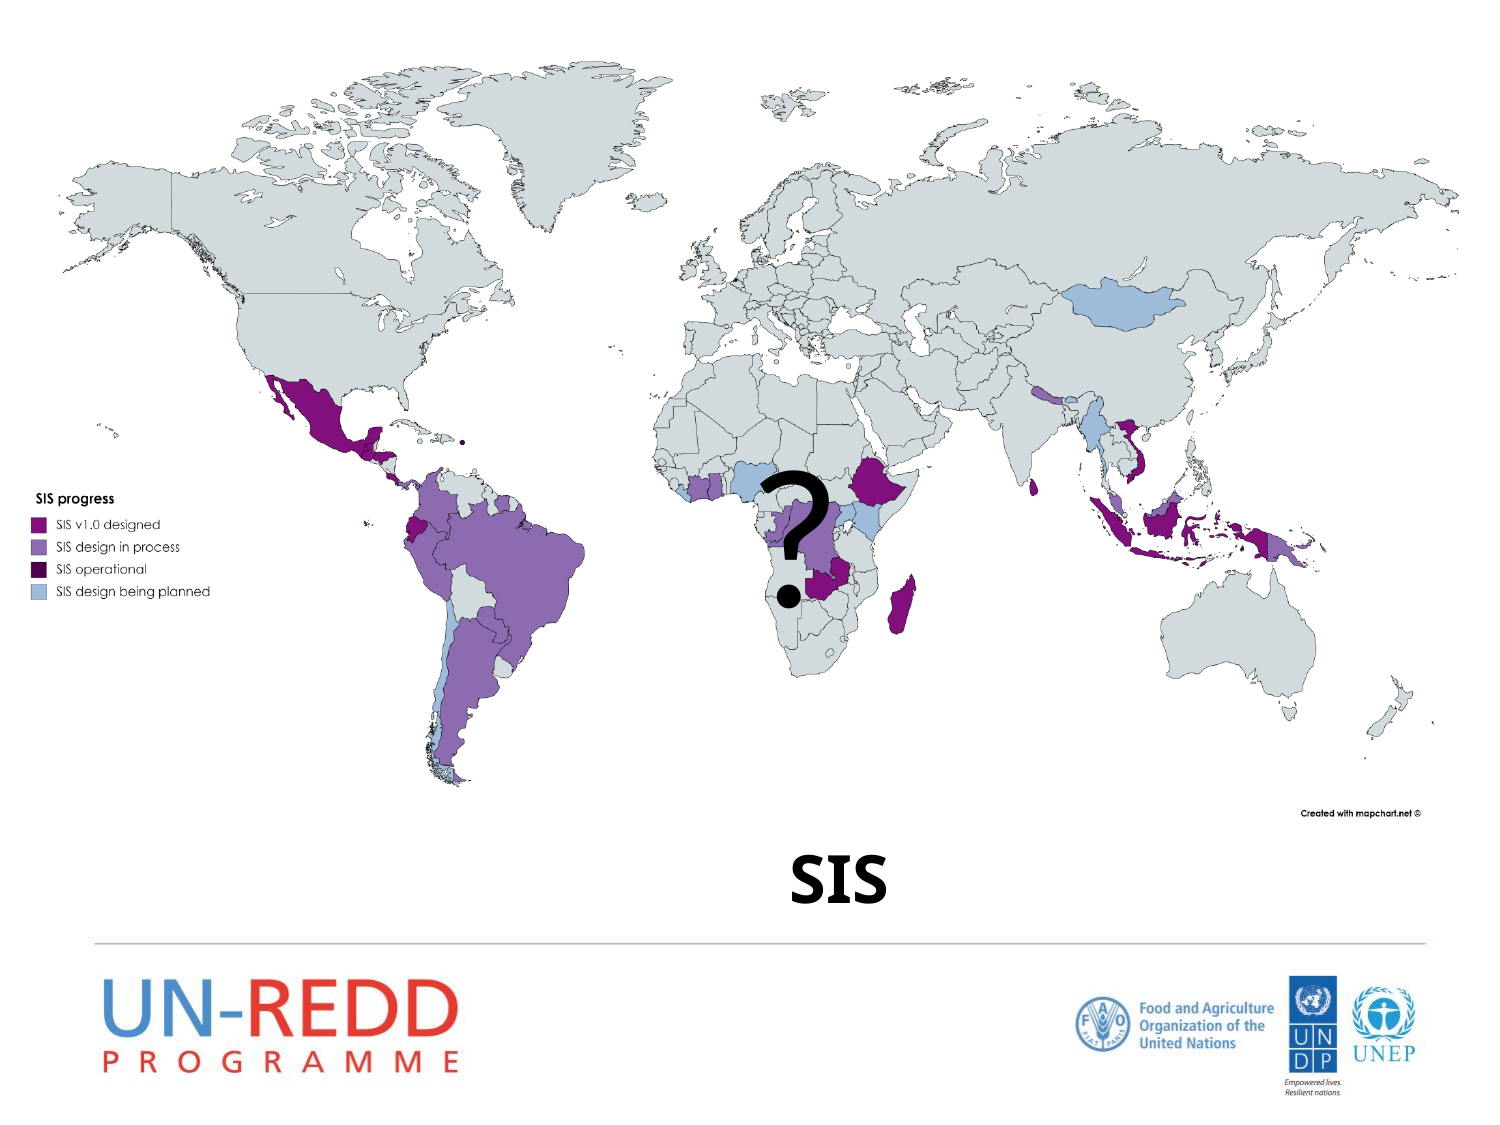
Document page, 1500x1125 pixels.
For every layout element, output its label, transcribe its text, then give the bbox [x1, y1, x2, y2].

text_box SIS [470, 837, 1208, 924]
picture [0, 0, 1500, 1125]
